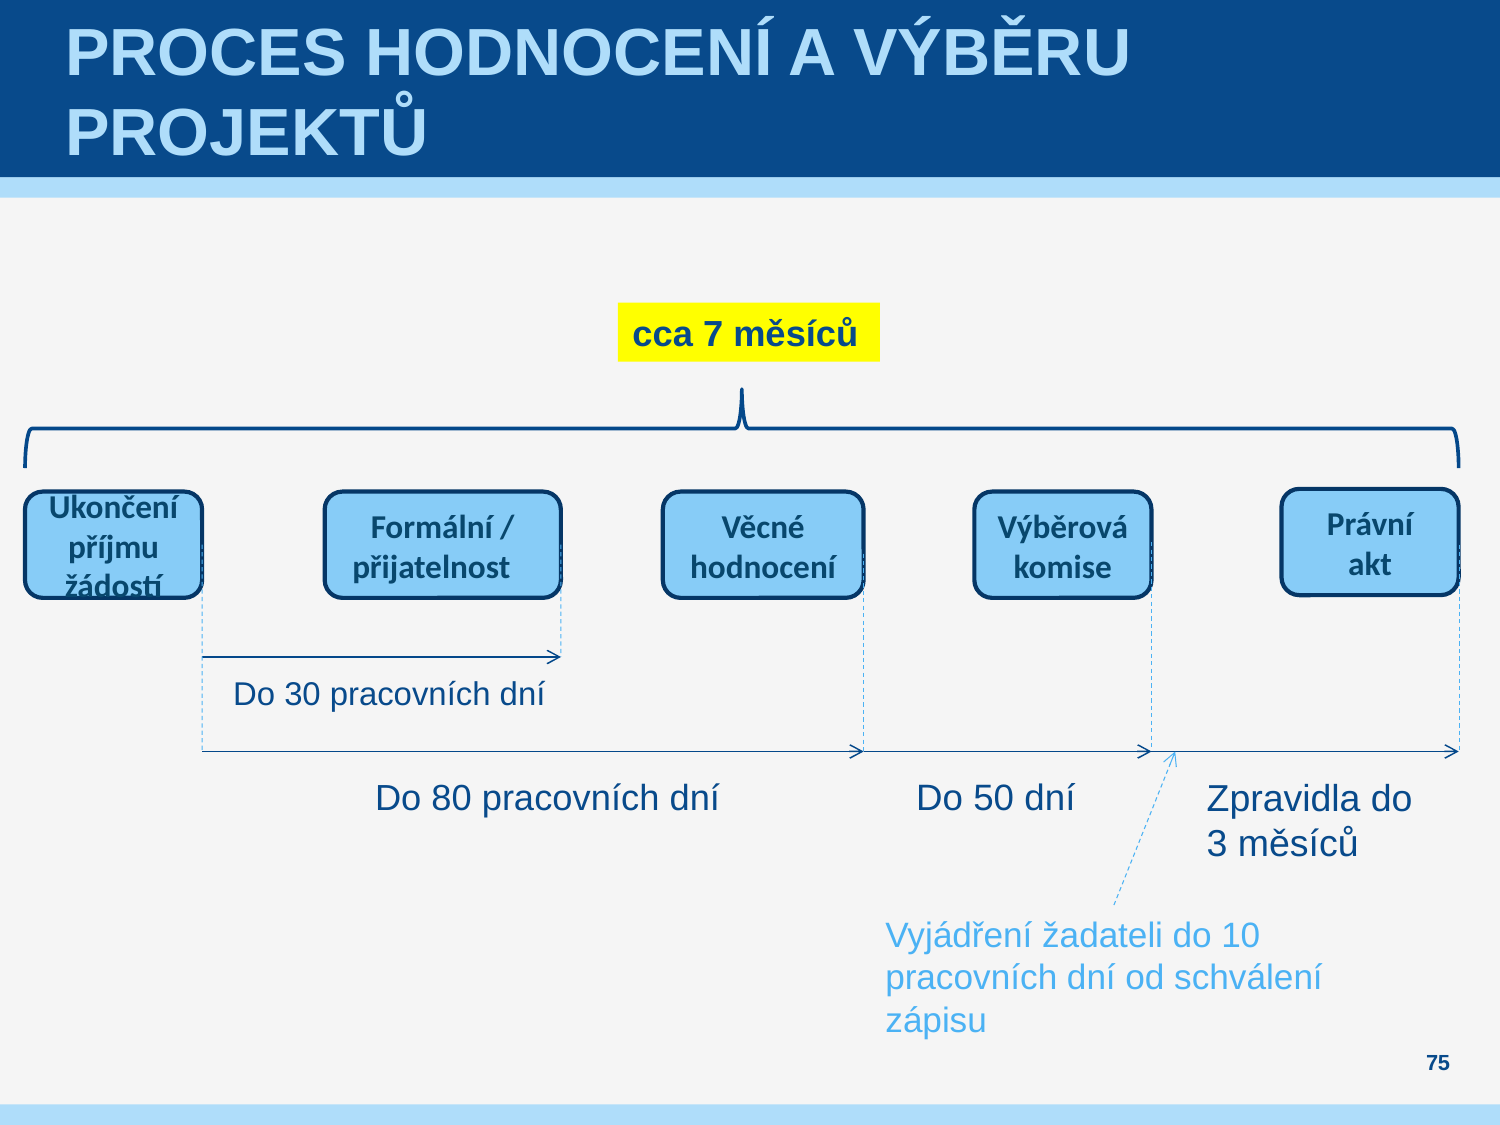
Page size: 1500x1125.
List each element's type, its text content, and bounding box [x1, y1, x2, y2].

text_box Do 80 pracovních dní [360, 766, 742, 826]
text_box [1113, 751, 1176, 906]
text_box Do 50 dní [901, 766, 1108, 826]
text_box Ukončení příjmu žádostí [22, 489, 205, 600]
slide_number 75 [1399, 1046, 1477, 1077]
title Proces hodnocení a výběru projektů [59, 0, 1441, 178]
text_box Vyjádření žadateli do 10 pracovních dní od schválení zápisu [870, 905, 1353, 1047]
text_box Formální / přijatelnost [322, 489, 563, 600]
text_box Do 30 pracovních dní [218, 665, 561, 725]
text_box Věcné hodnocení [660, 489, 866, 600]
text_box Právní akt [1279, 486, 1461, 598]
text_box Zpravidla do 3 měsíců [1191, 766, 1436, 905]
text_box cca 7 měsíců [617, 302, 880, 362]
text_box Výběrová komise [972, 489, 1154, 600]
text_box [24, 388, 1460, 469]
